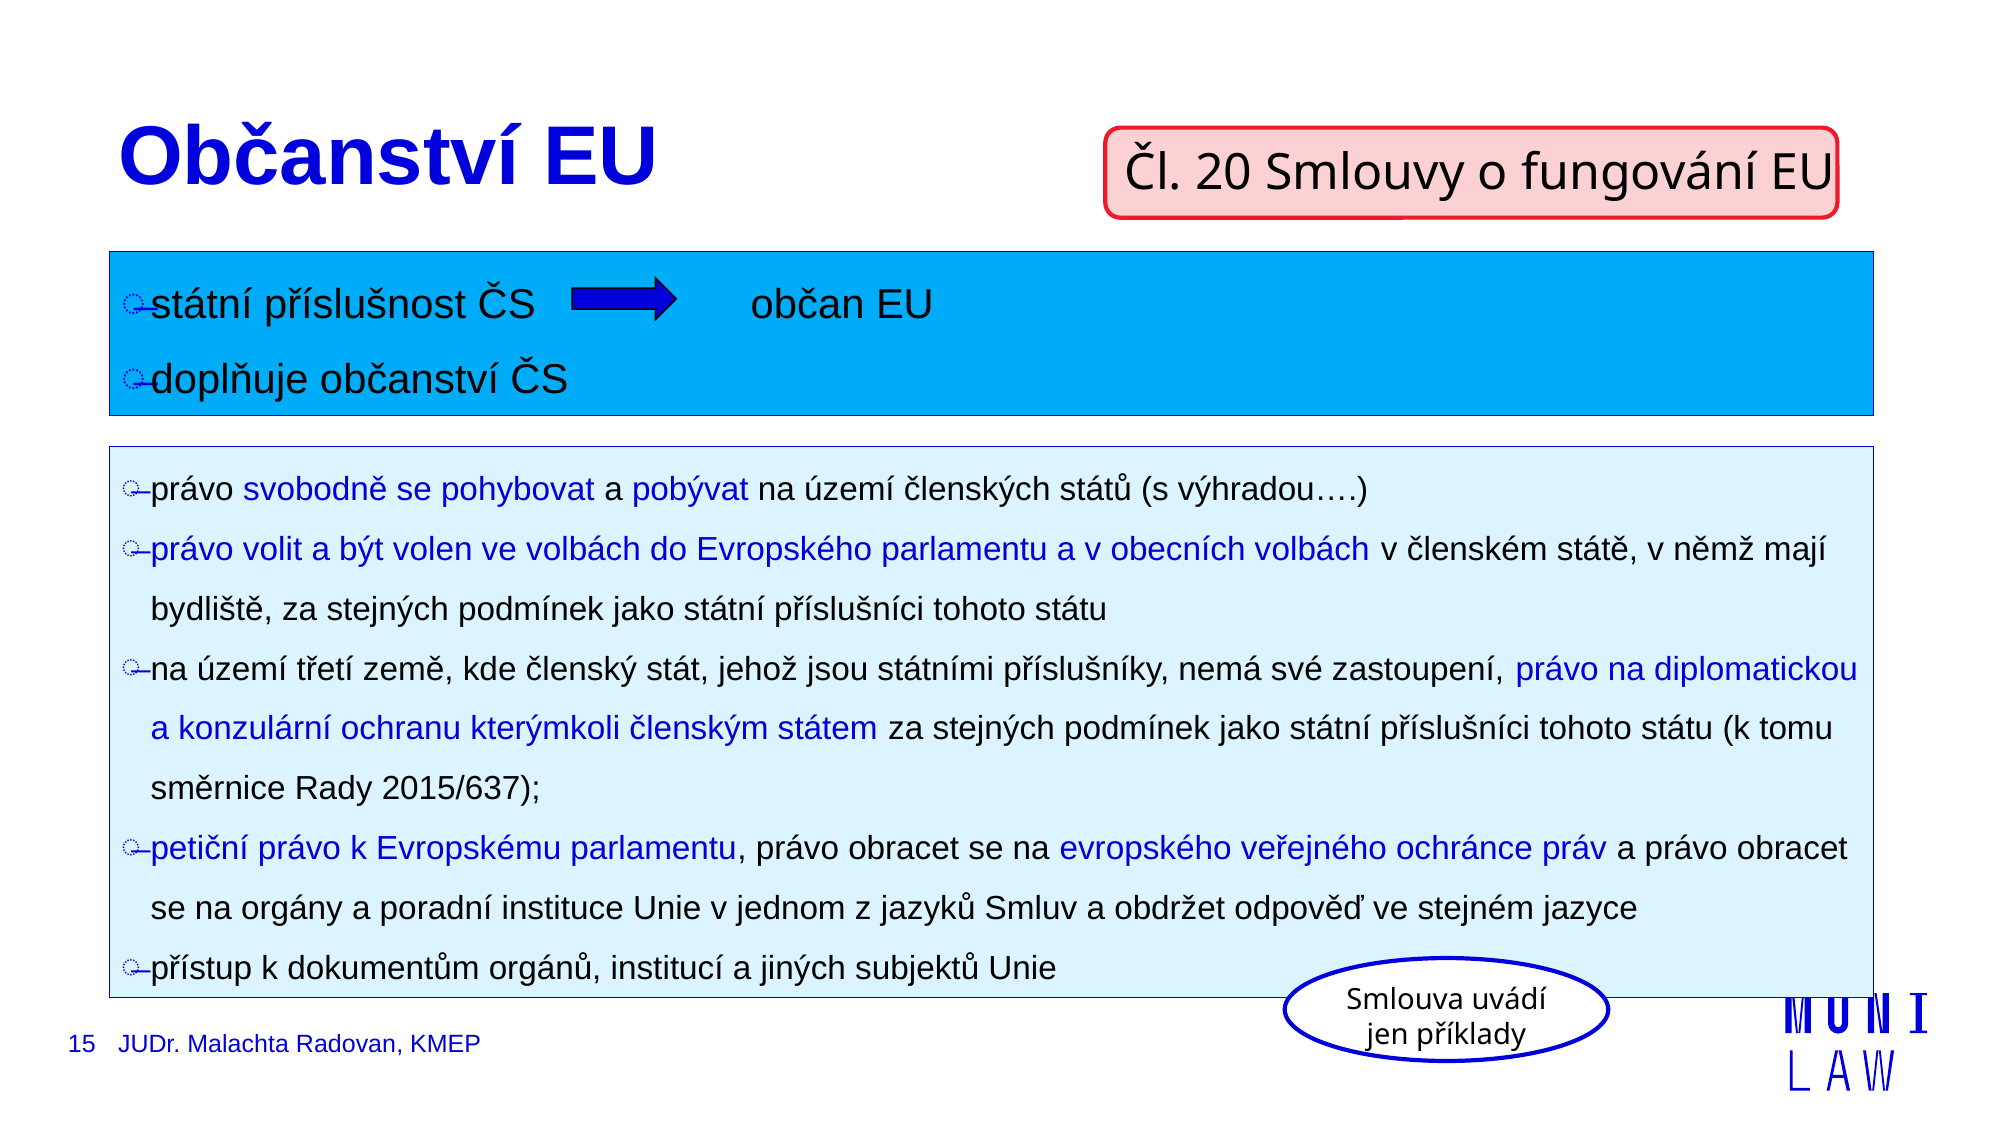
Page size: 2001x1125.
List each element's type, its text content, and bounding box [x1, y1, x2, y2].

footer JUDr. Malachta Radovan, KMEP [118, 1021, 1413, 1063]
text_box státní příslušnost ČS občan EU doplňuje občanství ČS [109, 251, 1874, 416]
slide_number 15 [67, 1021, 110, 1063]
text_box Smlouva uvádí jen příklady [1282, 955, 1611, 1064]
title Občanství EU [118, 118, 1883, 193]
text_box Čl. 20 Smlouvy o fungování EU [1103, 125, 1840, 220]
list právo svobodně se pohybovat a pobývat na území členských států (s výhradou….) právo volit a být volen ve volbách do Evropského parlamentu a v obecních volbách v členském státě, v němž mají bydliště, za stejných podmínek jako státní příslušníci tohoto státu na území třetí země, kde členský stát, jehož jsou státními příslušníky, nemá své zastoupení, právo na diplomatickou a konzulární ochranu kterýmkoli členským státem za stejných podmínek jako státní příslušníci tohoto státu (k tomu směrnice Rady 2015/637); petiční právo k Evropskému parlamentu, právo obracet se na evropského veřejného ochránce práv a právo obracet se na orgány a poradní instituce Unie v jednom z jazyků Smluv a obdržet odpověď ve stejném jazyce přístup k dokumentům orgánů, institucí a jiných subjektů Unie [109, 446, 1874, 998]
text_box [572, 277, 677, 320]
